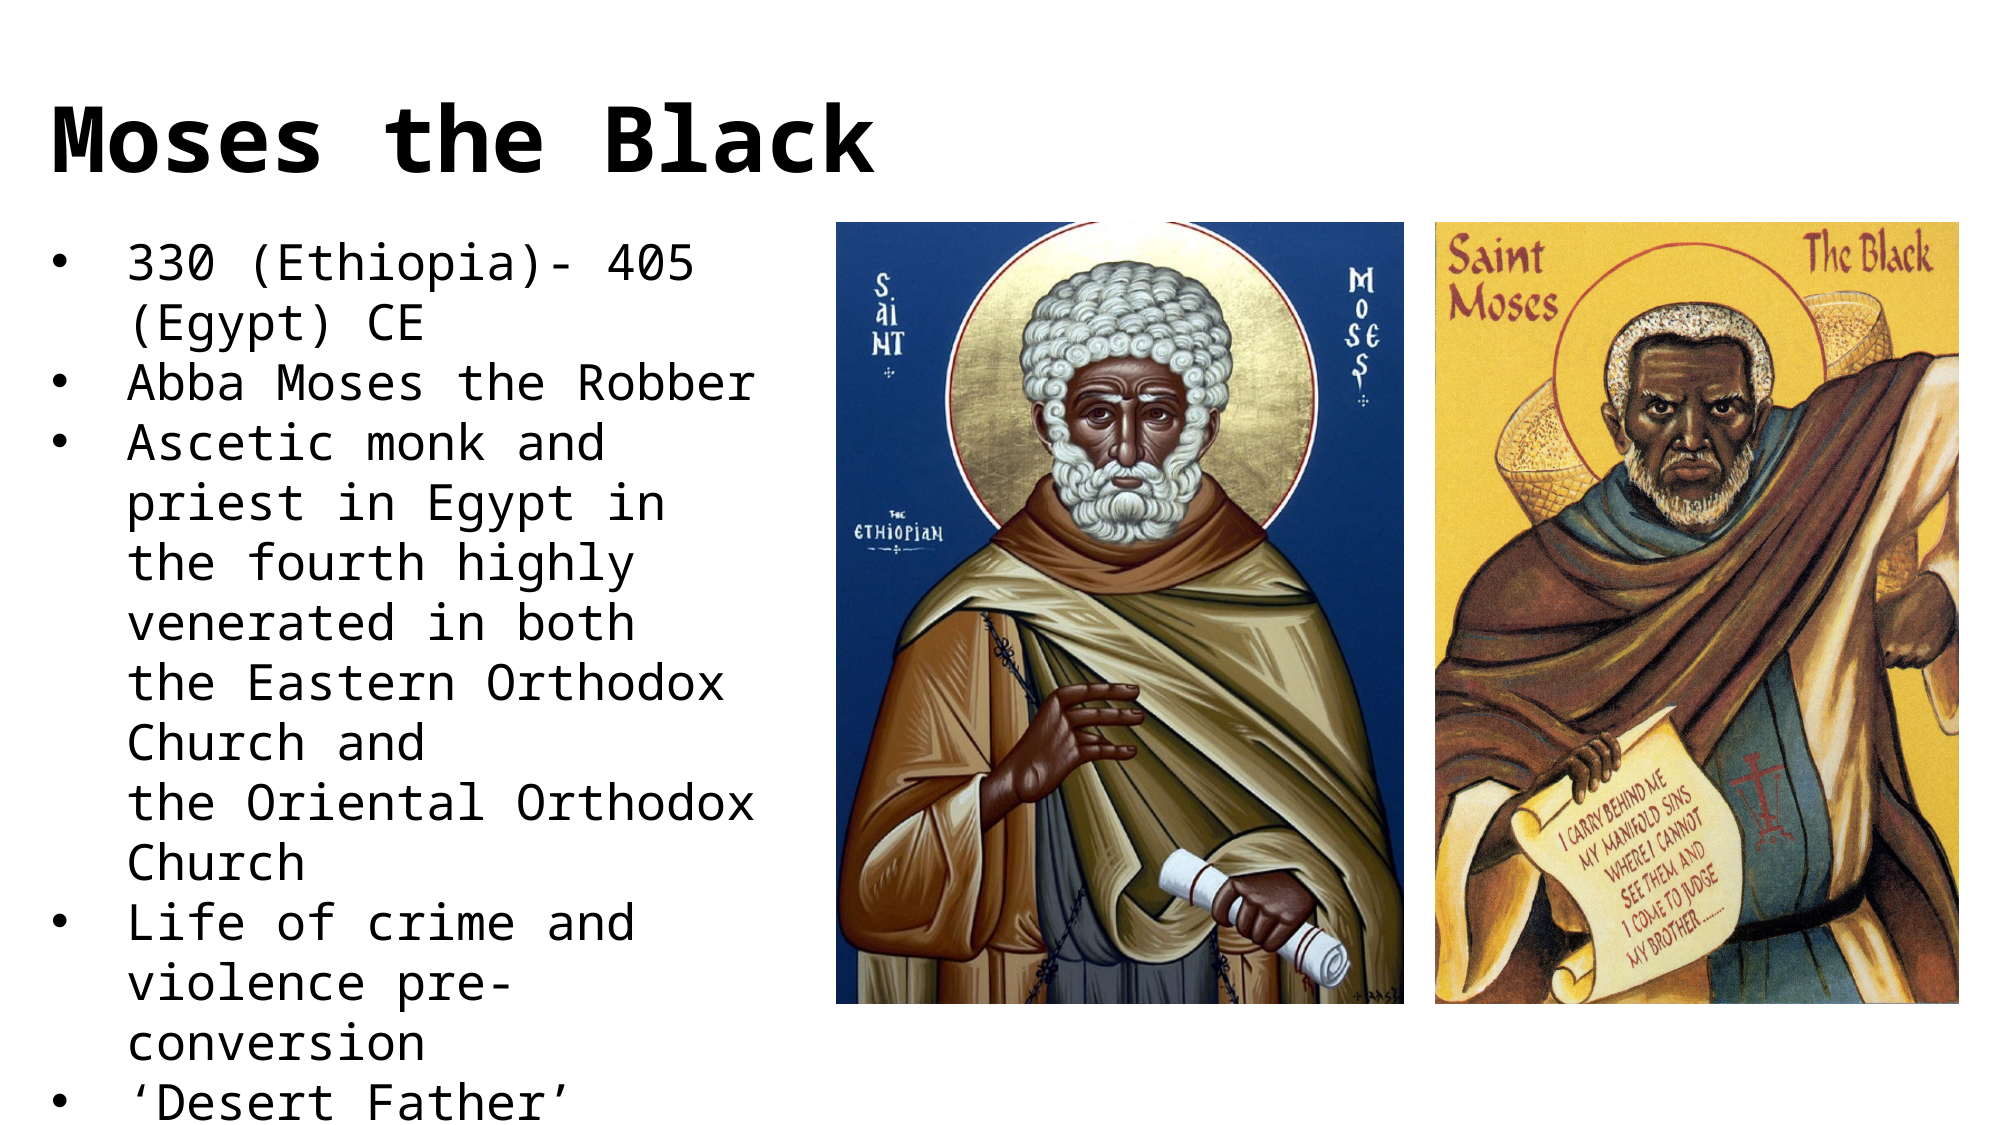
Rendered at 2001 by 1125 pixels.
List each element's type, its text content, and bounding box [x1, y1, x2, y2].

text_box 330 (Ethiopia)- 405 (Egypt) CE Abba Moses the Robber Ascetic monk and priest in Egypt in the fourth highly venerated in both the Eastern Orthodox Church and the Oriental Orthodox Church Life of crime and violence pre-conversion ‘Desert Father’ Patron of non-violence [36, 222, 794, 1125]
title Moses the Black [36, 34, 1762, 252]
picture [1435, 222, 1959, 1004]
picture [836, 222, 1404, 1004]
